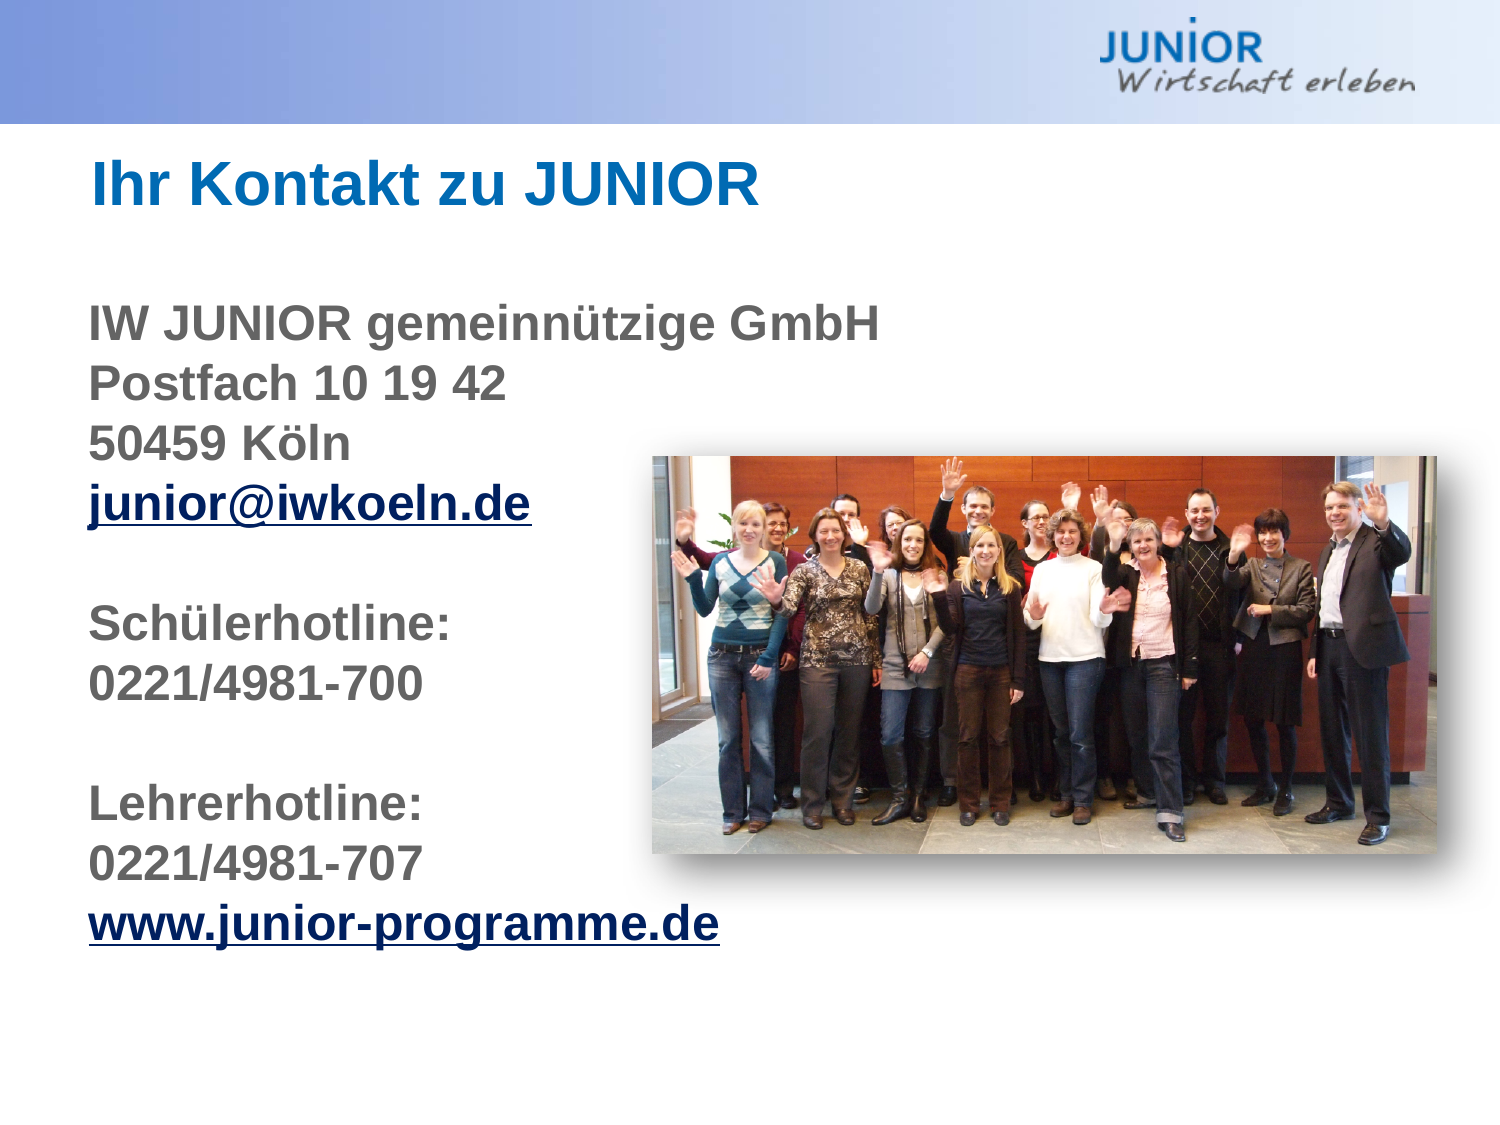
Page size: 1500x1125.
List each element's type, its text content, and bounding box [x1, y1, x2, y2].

picture [0, 0, 1500, 124]
text_box IW JUNIOR gemeinnützige GmbH Postfach 10 19 42 50459 Köln junior@iwkoeln.de Schülerhotline: 0221/4981-700 Lehrerhotline: 0221/4981-707 www.junior-programme.de [88, 290, 1464, 1083]
text_box Ihr Kontakt zu JUNIOR [76, 135, 1435, 212]
picture [652, 455, 1437, 854]
